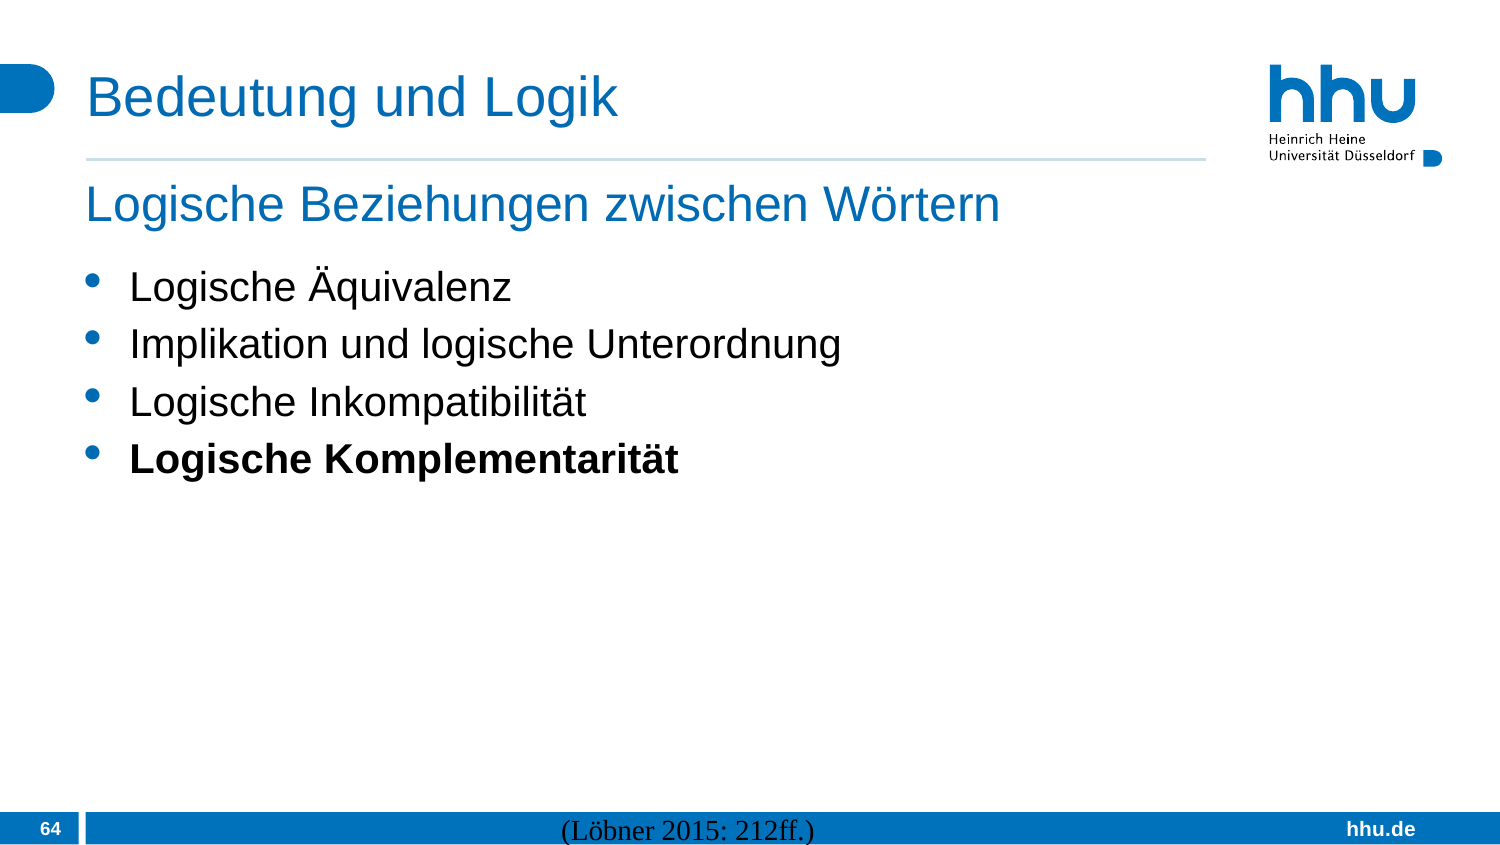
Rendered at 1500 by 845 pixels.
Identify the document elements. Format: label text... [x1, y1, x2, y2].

list Logische Äquivalenz Implikation und logische Unterordnung Logische Inkompatibilität Logische Komplementarität [85, 253, 1415, 797]
list Logische Beziehungen zwischen Wörtern [85, 178, 1415, 232]
slide_number 64 [5, 816, 62, 841]
footer (Löbner 2015: 212ff.) [103, 816, 1273, 841]
title Bedeutung und Logik [86, 54, 1207, 129]
